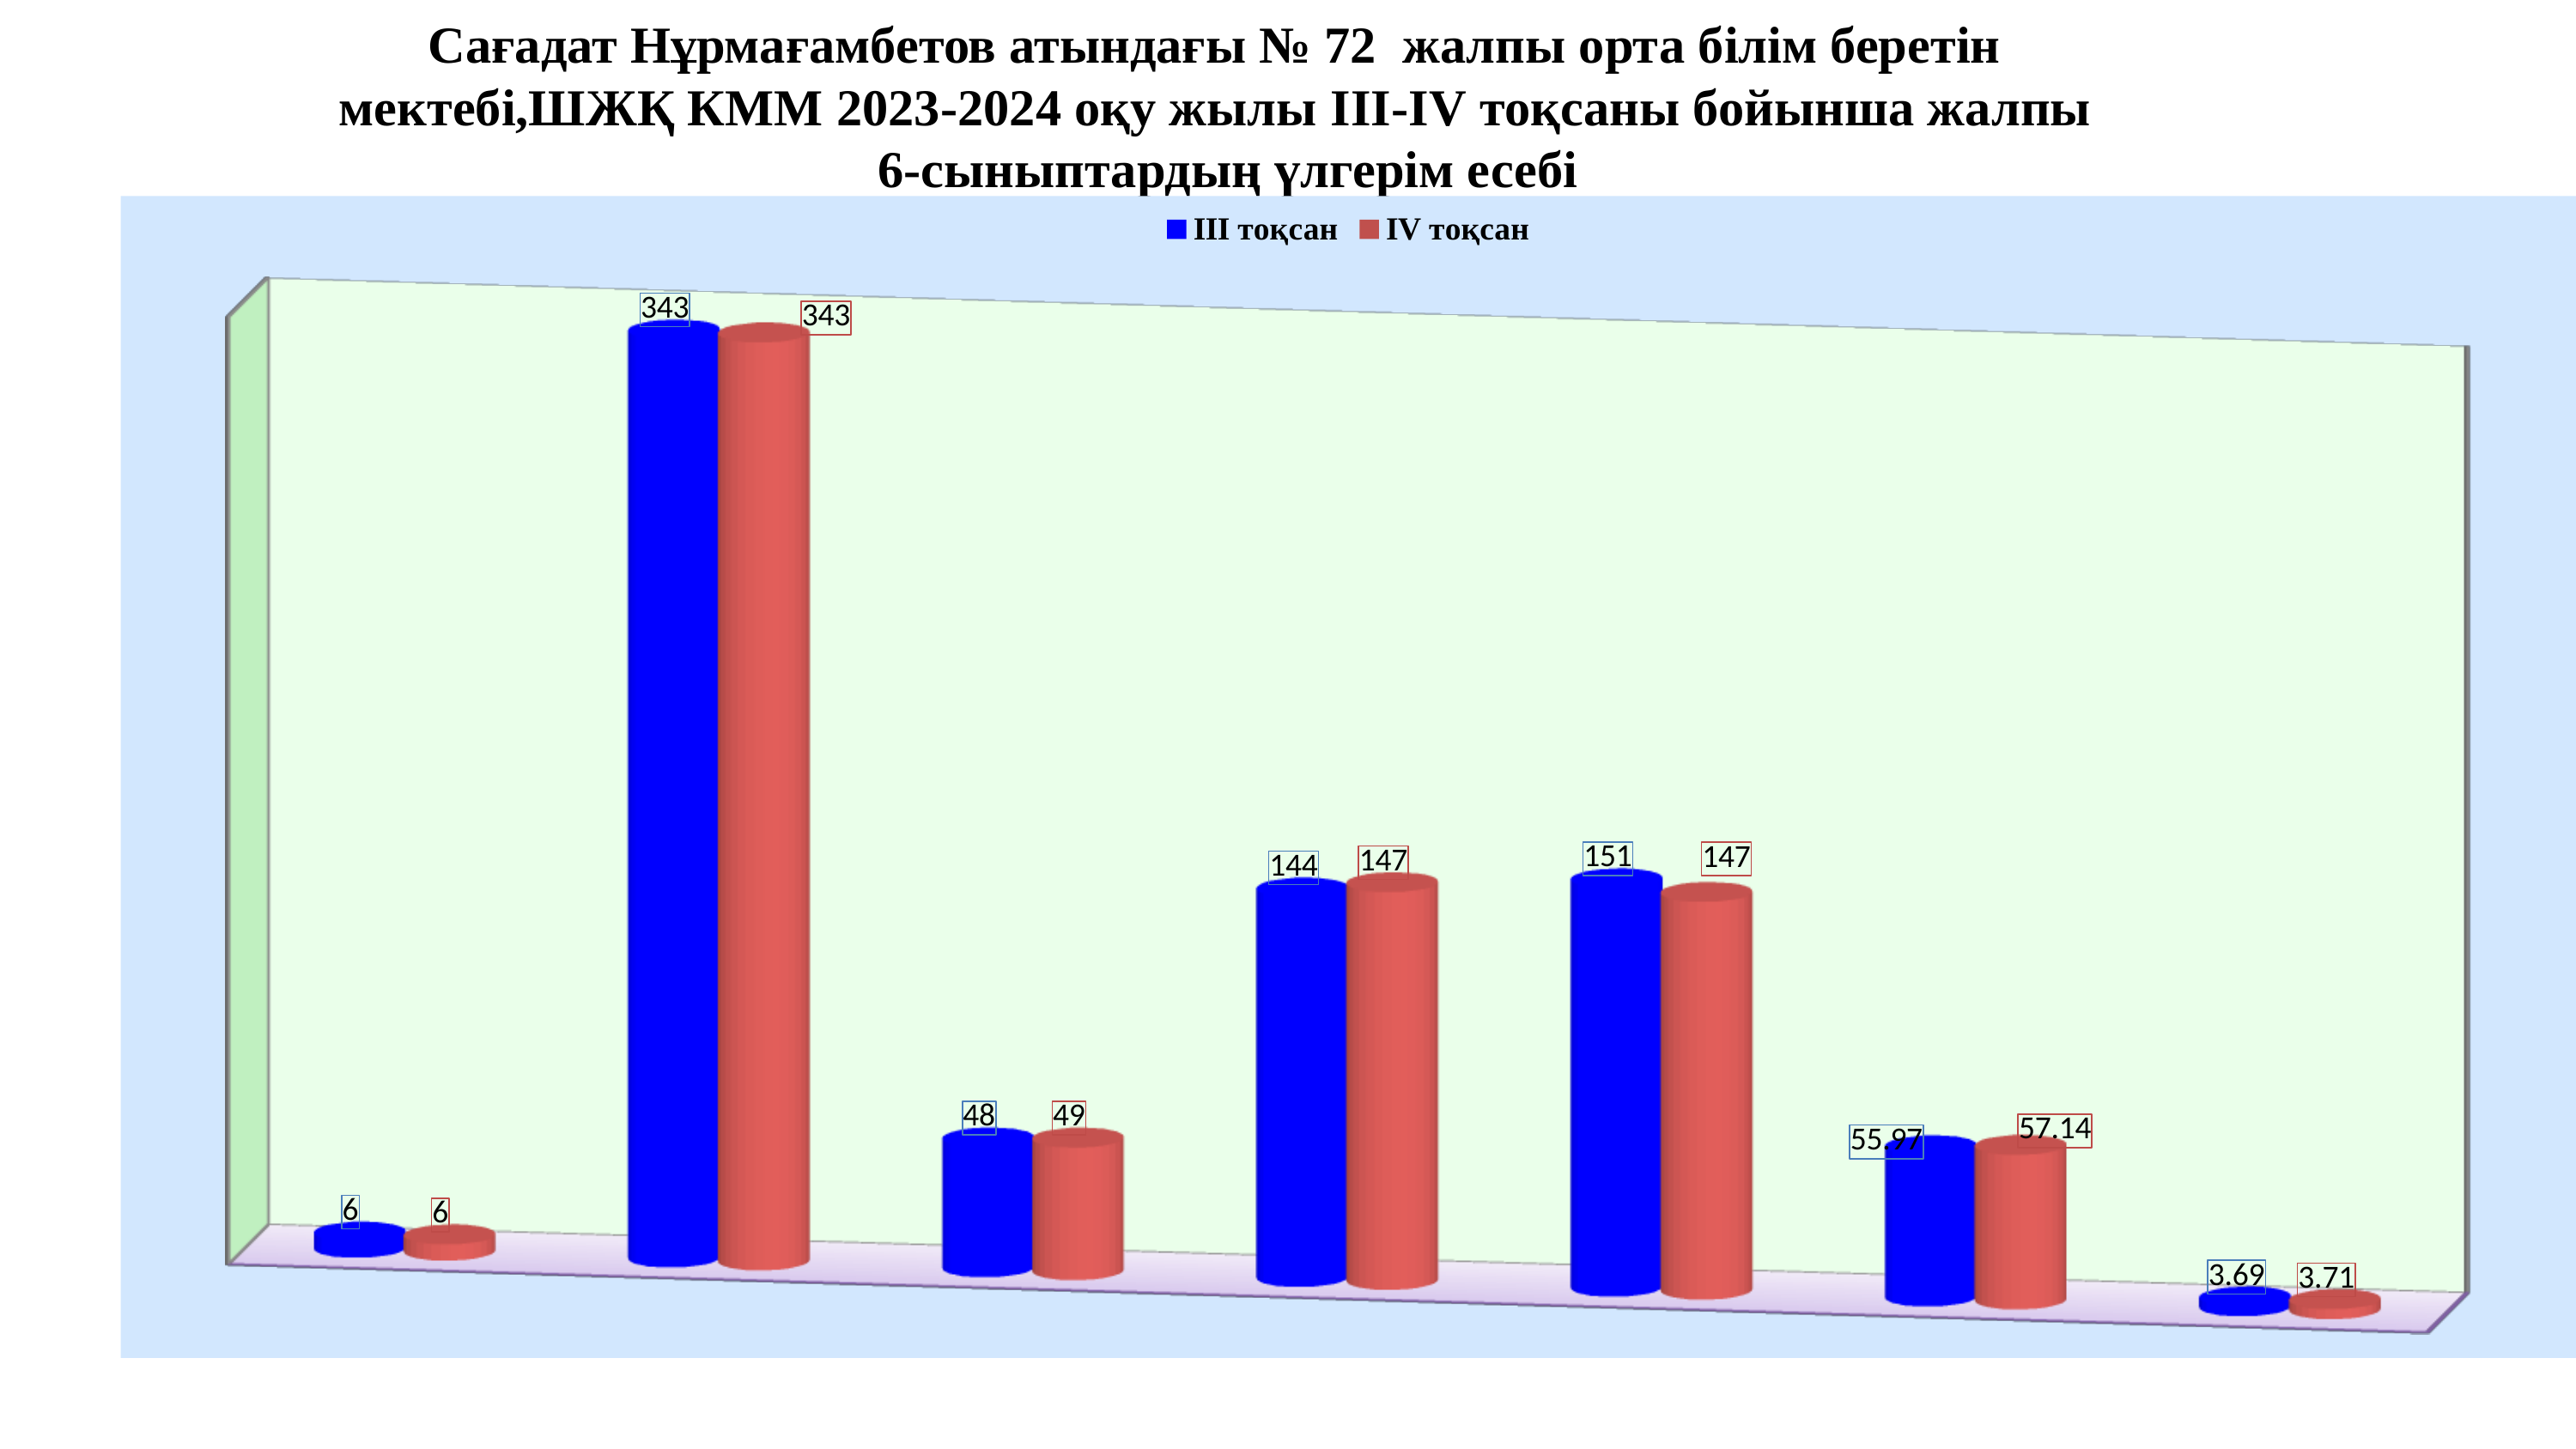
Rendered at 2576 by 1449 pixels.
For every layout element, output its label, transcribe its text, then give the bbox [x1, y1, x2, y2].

text_box Сағадат Нұрмағамбетов атындағы № 72 жалпы орта білім беретін мектебі,ШЖҚ КММ 2023-2024 оқу жылы ІIІ-ІV тоқсаны бойынша жалпы 6-сыныптардың үлгерім есебі [0, 0, 2444, 210]
chart [120, 196, 2576, 1359]
